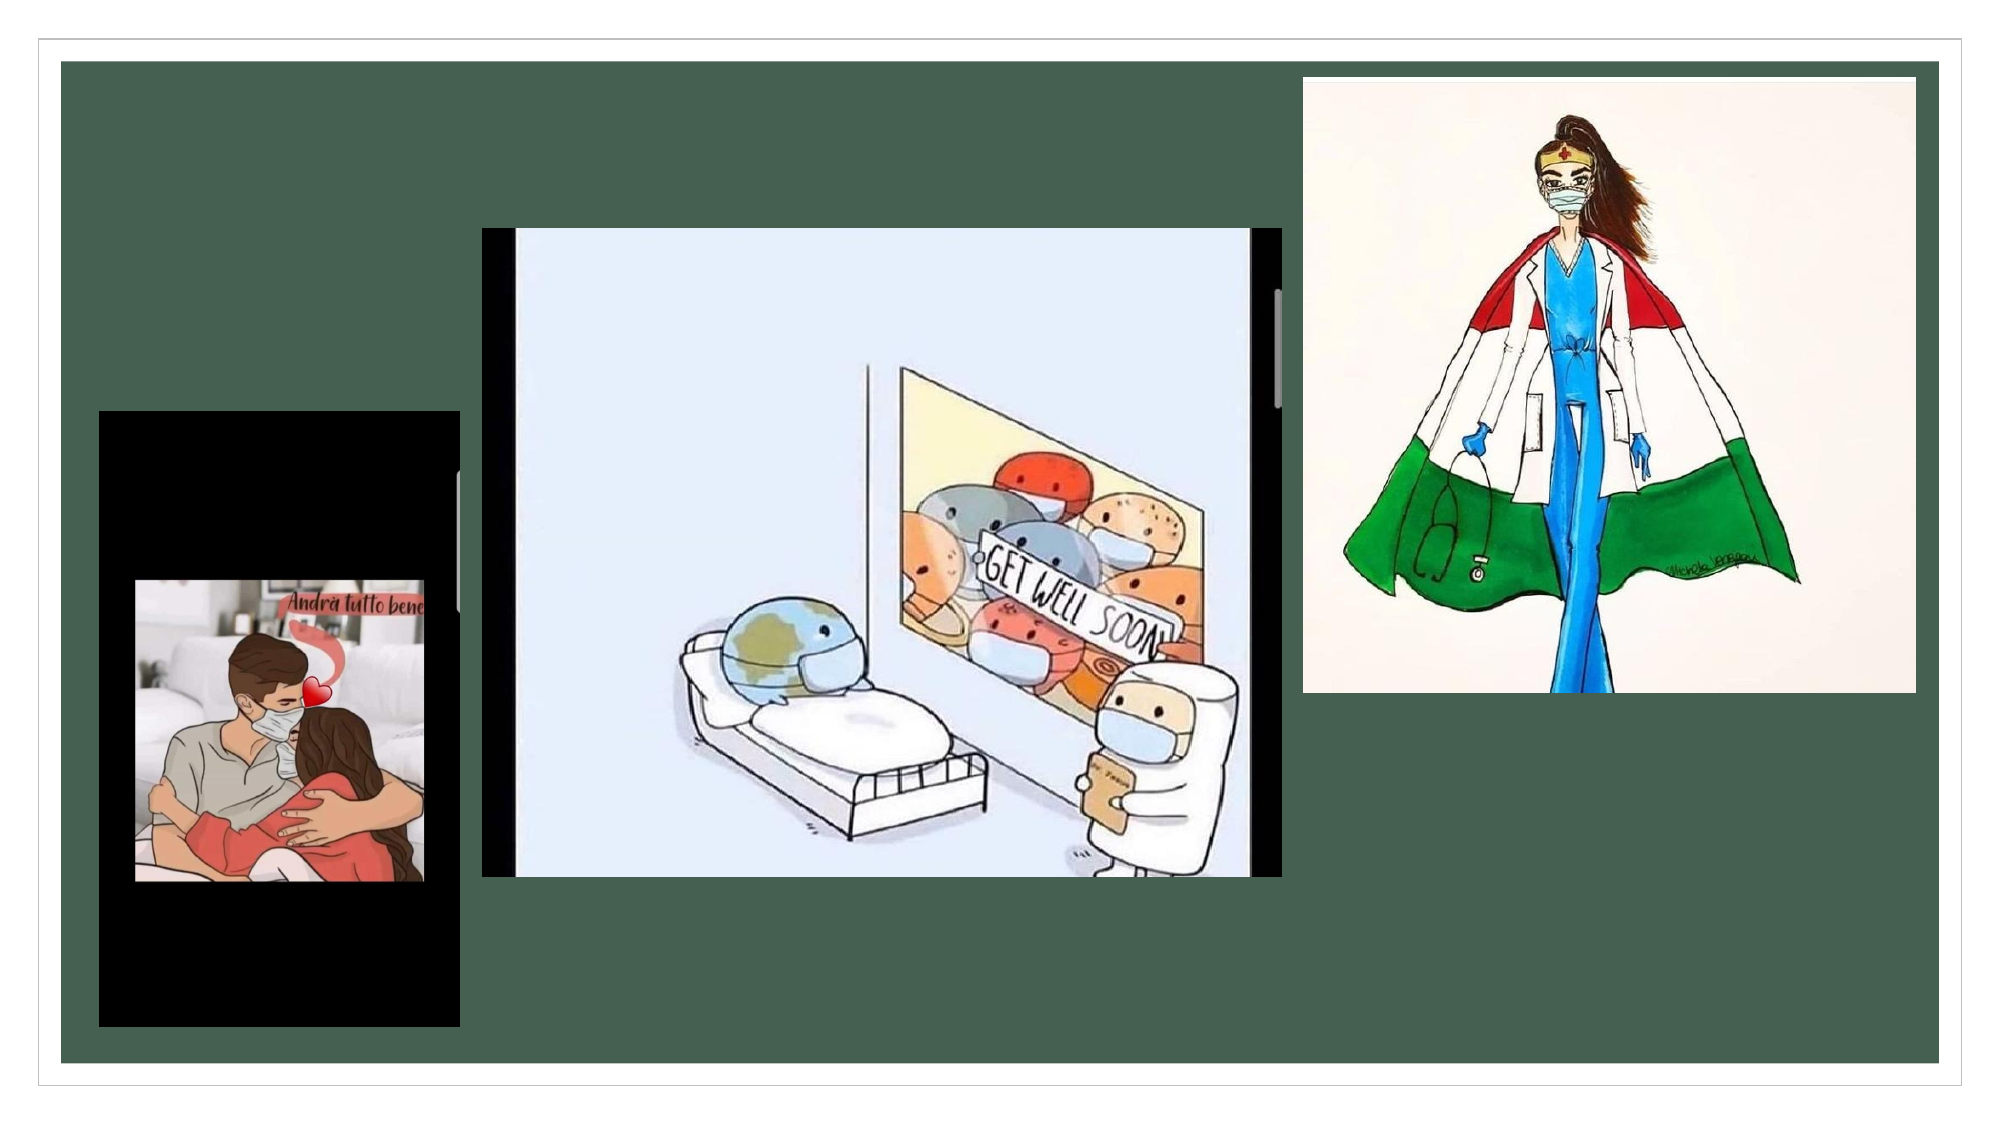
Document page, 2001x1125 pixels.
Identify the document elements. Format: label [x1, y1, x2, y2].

picture [482, 227, 1282, 878]
list [1303, 77, 1916, 693]
list [99, 411, 461, 1027]
